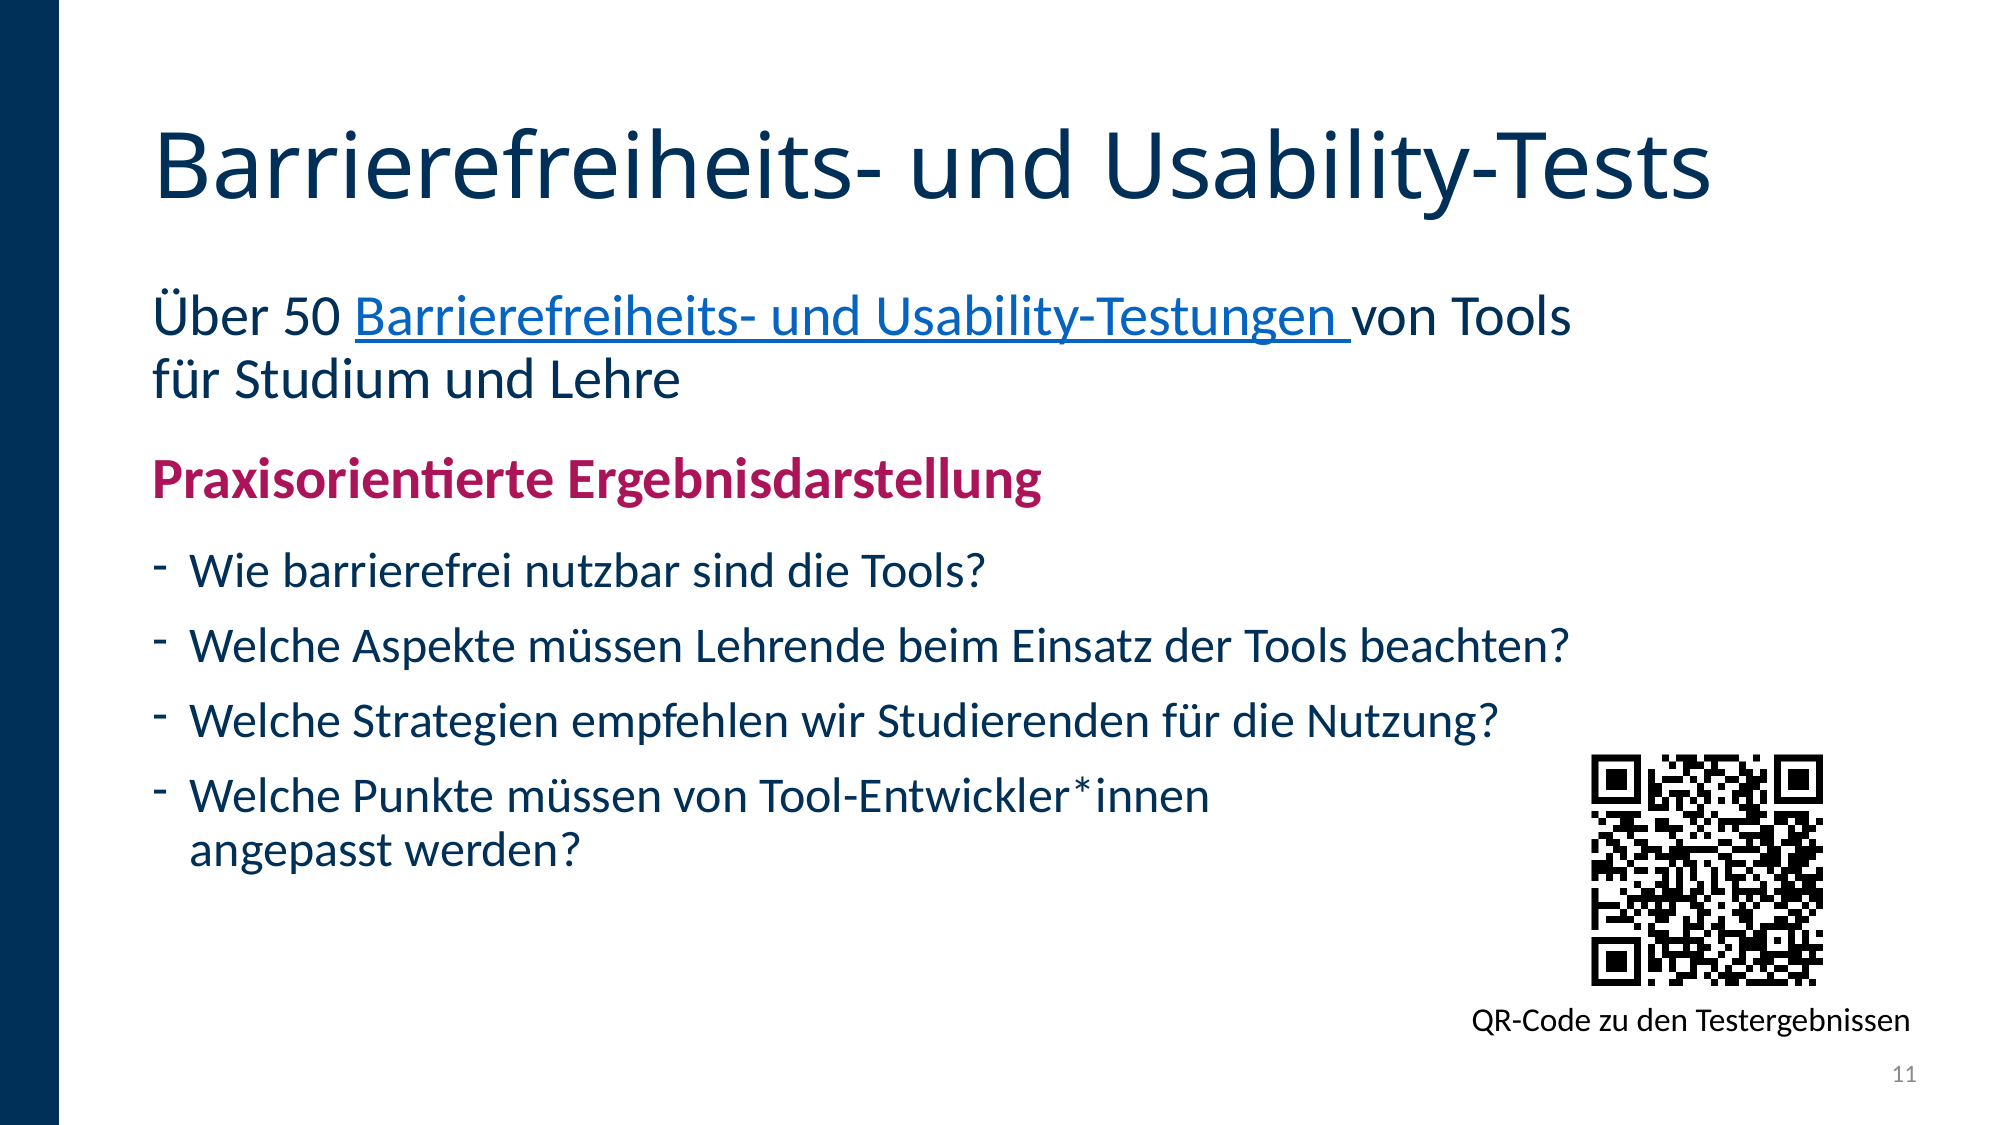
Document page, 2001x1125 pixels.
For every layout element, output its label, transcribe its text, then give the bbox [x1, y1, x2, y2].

list Über 50 Barrierefreiheits- und Usability-Testungen von Tools für Studium und Lehre Praxisorientierte Ergebnisdarstellung Wie barrierefrei nutzbar sind die Tools? Welche Aspekte müssen Lehrende beim Einsatz der Tools beachten? Welche Strategien empfehlen wir Studierenden für die Nutzung? Welche Punkte müssen von Tool-Entwickler*innen angepasst werden? [137, 277, 1933, 992]
text_box QR-Code zu den Testergebnissen [1456, 991, 2000, 1046]
slide_number 11 [1482, 1042, 1933, 1103]
title Barrierefreiheits- und Usability-Tests [137, 59, 1933, 277]
picture [1582, 746, 1832, 992]
